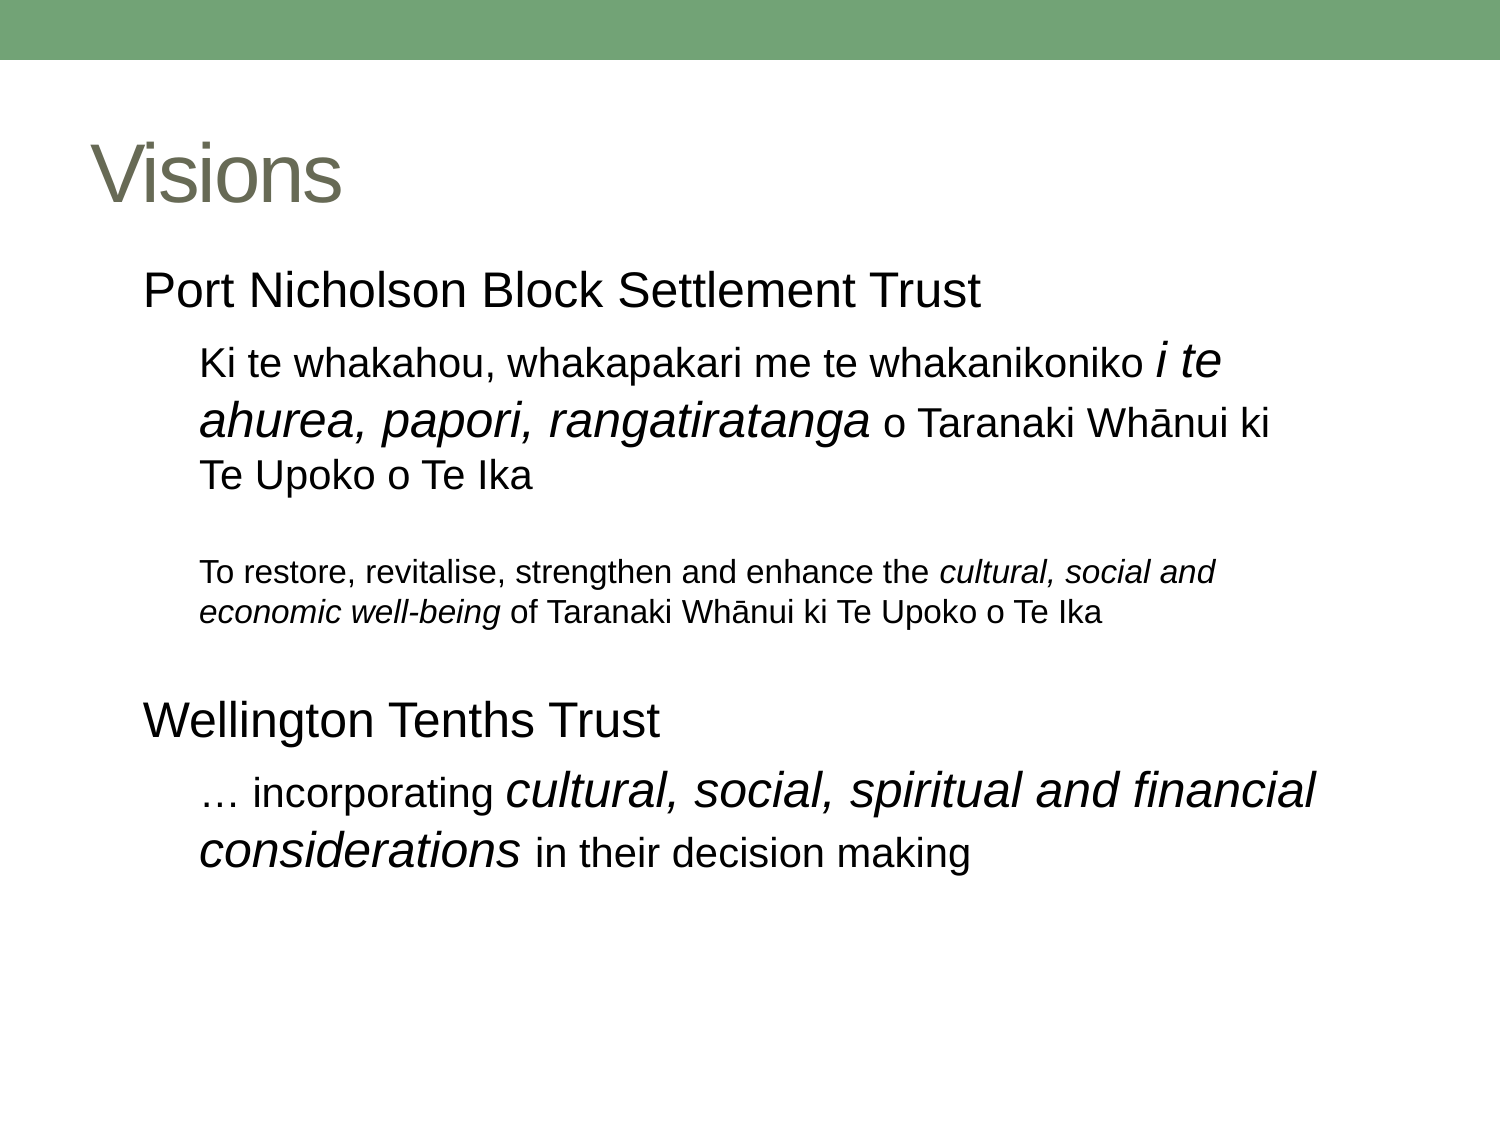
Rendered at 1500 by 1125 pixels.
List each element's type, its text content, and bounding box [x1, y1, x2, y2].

list Port Nicholson Block Settlement Trust Ki te whakahou, whakapakari me te whakanikoniko i te ahurea, papori, rangatiratanga o Taranaki Whānui ki Te Upoko o Te Ika To restore, revitalise, strengthen and enhance the cultural, social and economic well-being of Taranaki Whānui ki Te Upoko o Te Ika Wellington Tenths Trust … incorporating cultural, social, spiritual and financial considerations in their decision making [127, 249, 1336, 978]
title Visions [75, 87, 1425, 250]
